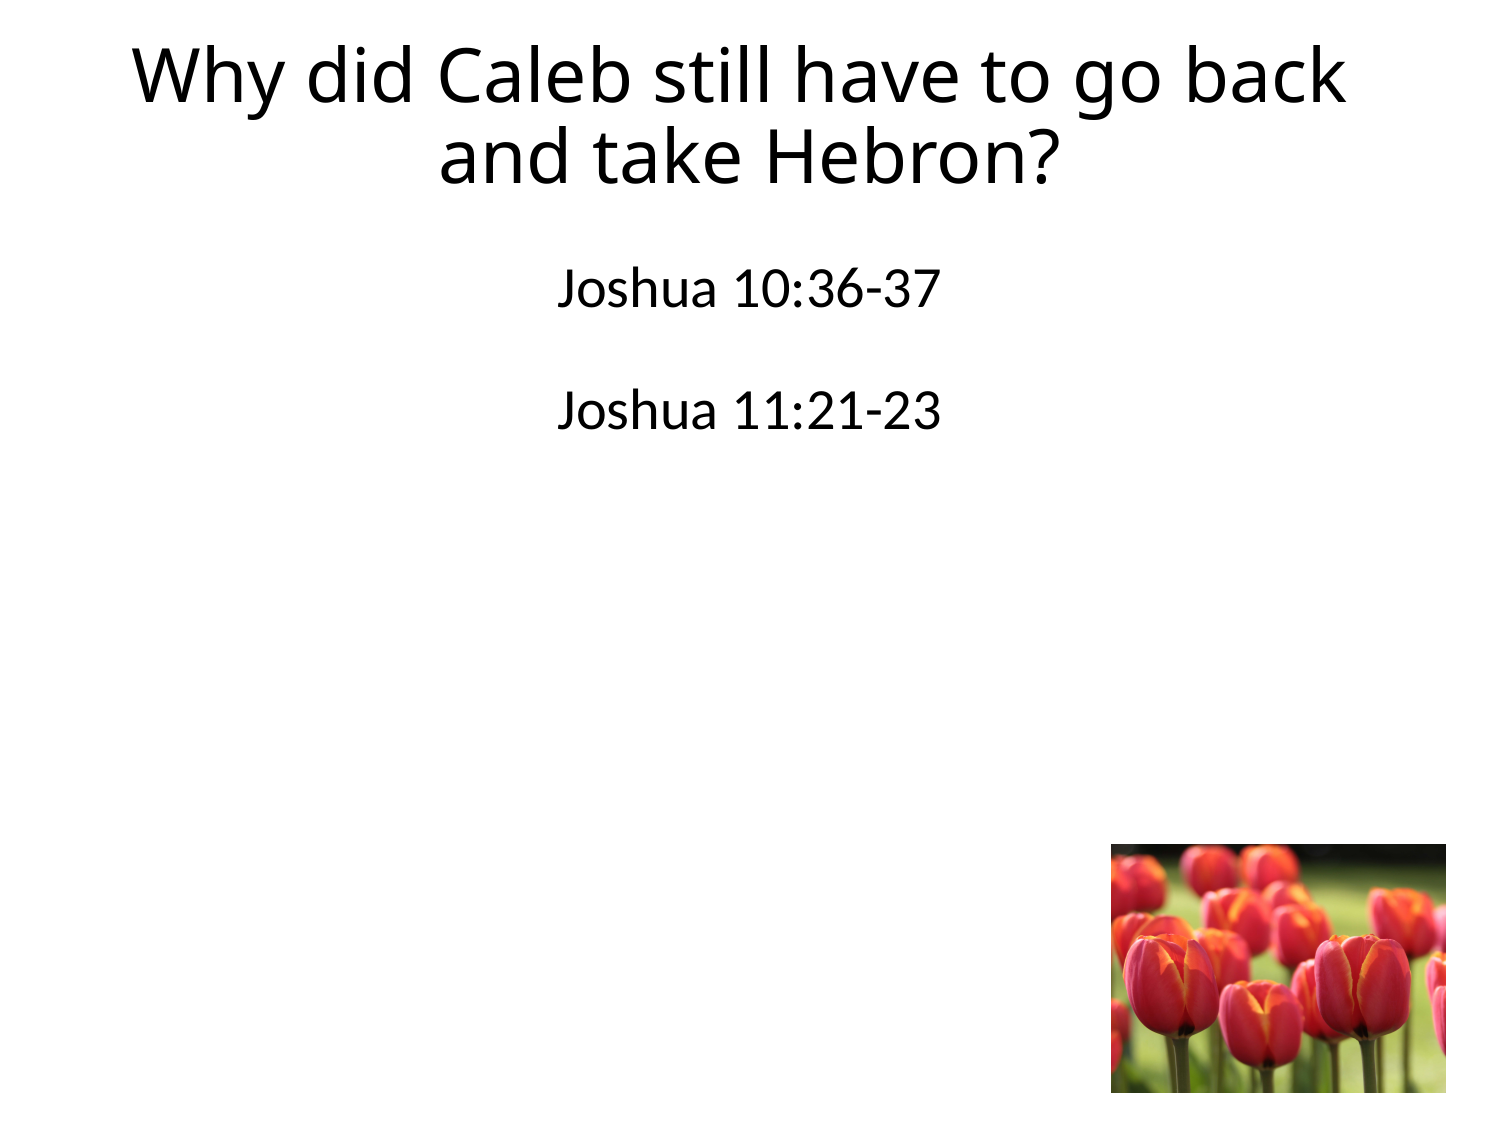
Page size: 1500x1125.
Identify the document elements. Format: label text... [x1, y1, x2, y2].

title Why did Caleb still have to go back and take Hebron? [75, 24, 1425, 213]
list Joshua 10:36-37 Joshua 11:21-23 [75, 249, 1425, 1125]
picture [1111, 844, 1446, 1093]
